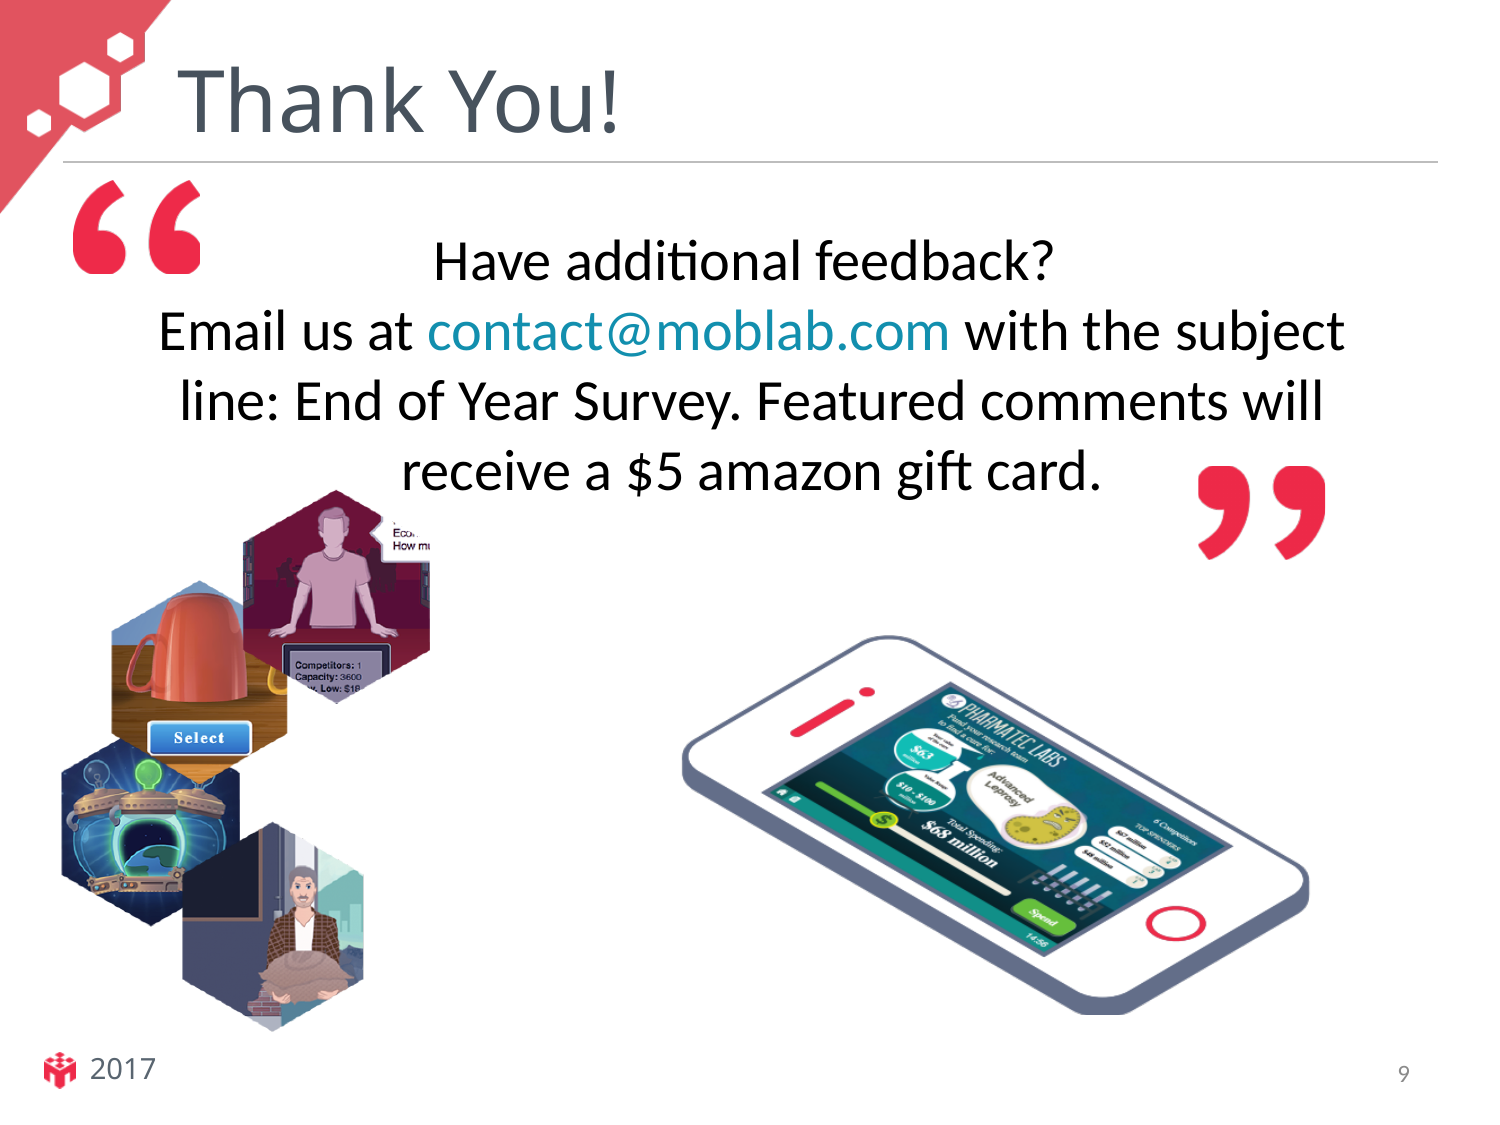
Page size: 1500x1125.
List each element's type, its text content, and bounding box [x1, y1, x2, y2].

picture [0, 0, 201, 275]
picture [44, 1052, 75, 1089]
slide_number 8 [1222, 1042, 1425, 1103]
picture [664, 625, 1325, 1015]
text_box Have additional feedback? Email us at contact@moblab.com with the subject line: End of Year Survey. Featured comments will receive a $5 amazon gift card. [96, 215, 1408, 510]
slide_number 2017 [75, 1042, 204, 1103]
picture [1198, 465, 1326, 560]
title Thank You! [162, 38, 1417, 158]
picture [53, 486, 433, 1032]
